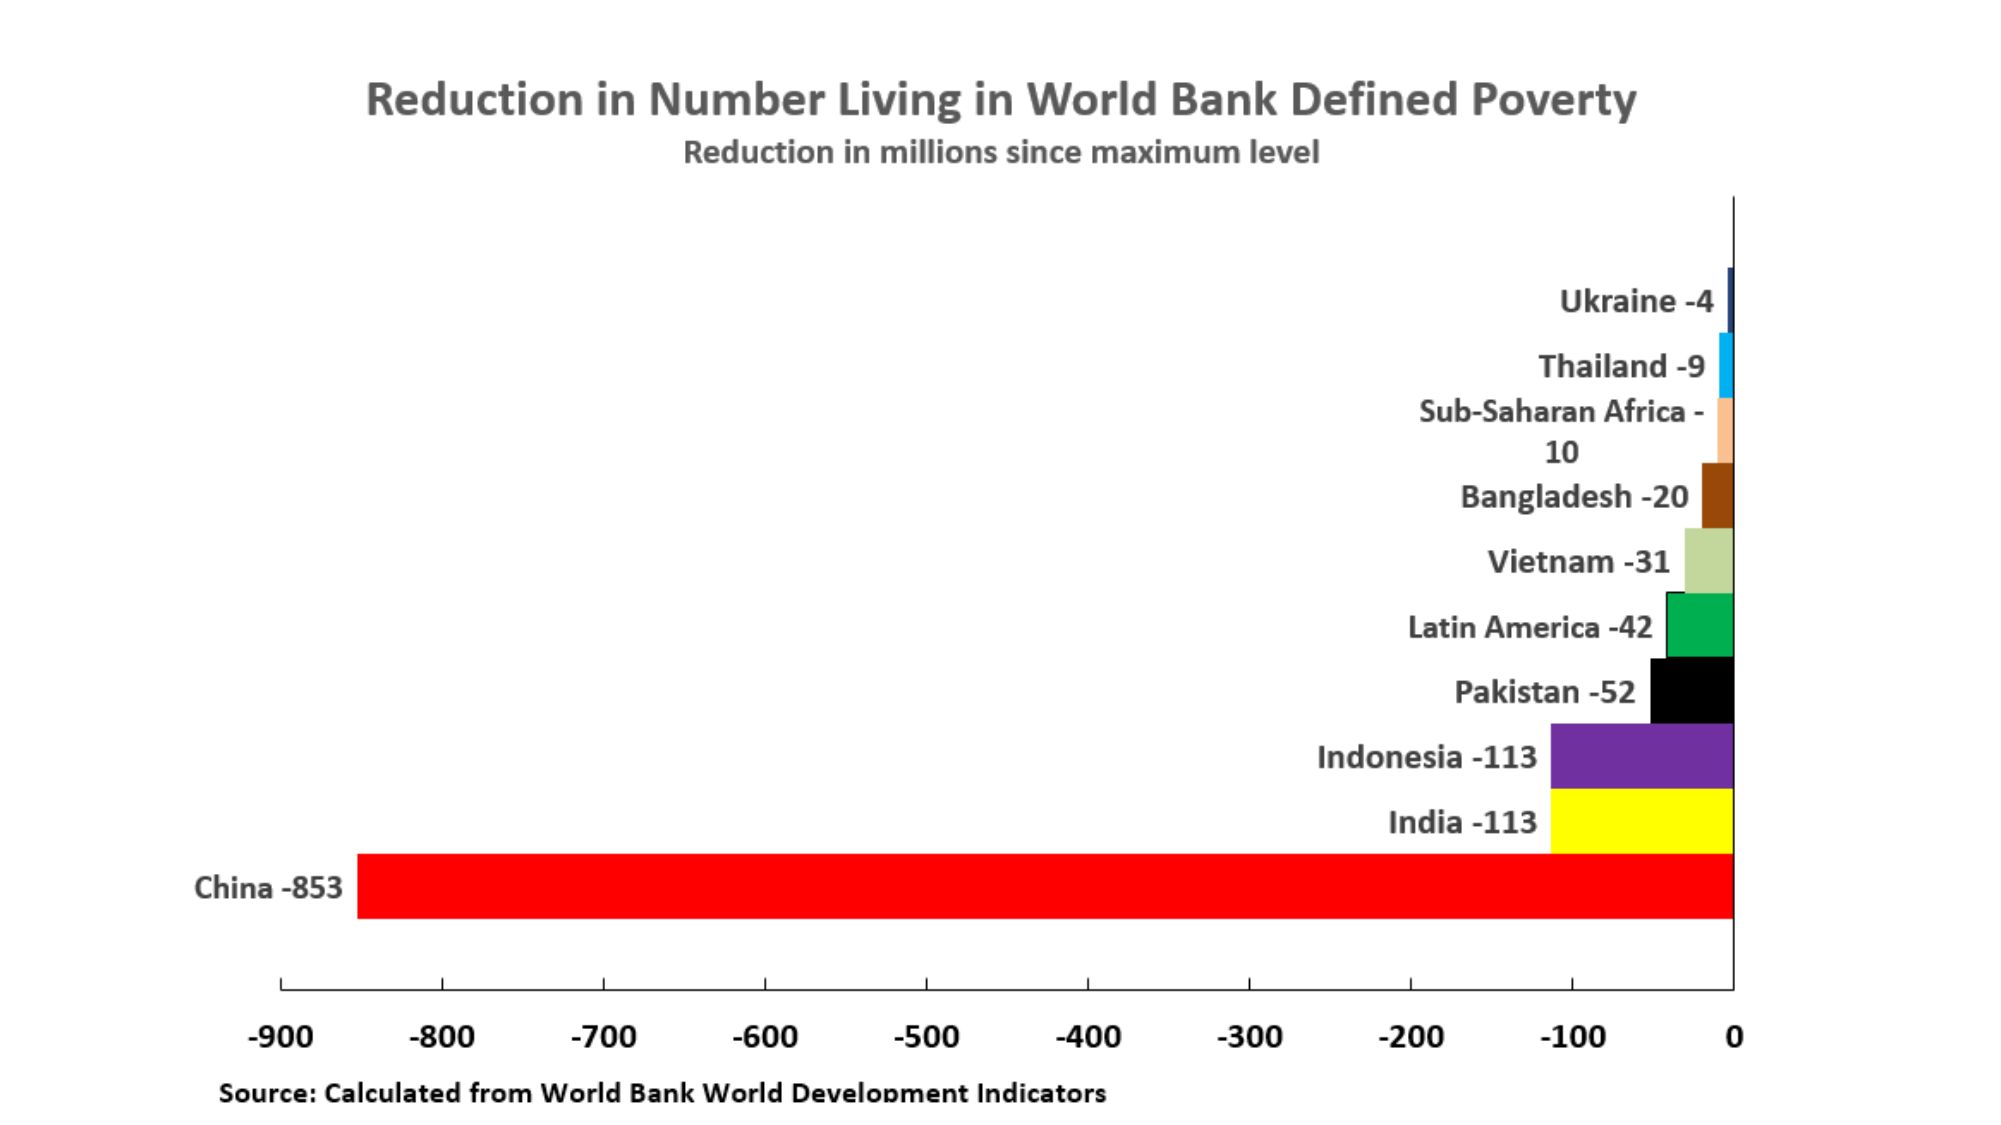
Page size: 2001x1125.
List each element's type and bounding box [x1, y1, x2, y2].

picture [186, 64, 1814, 1125]
